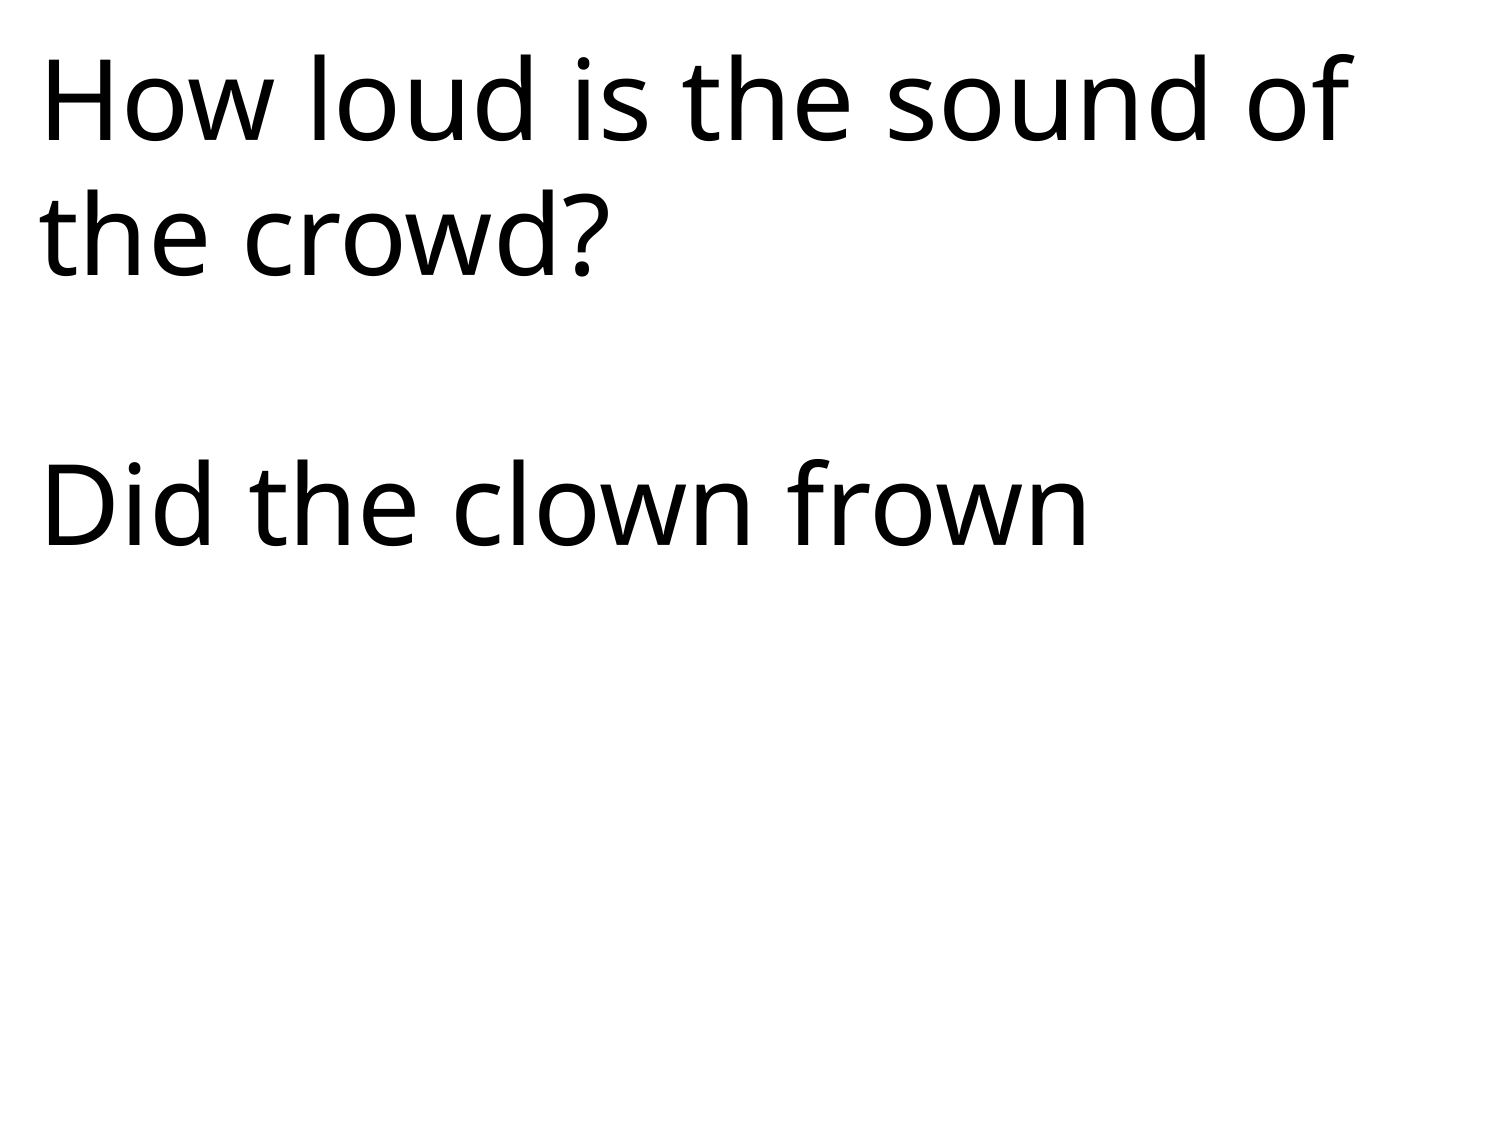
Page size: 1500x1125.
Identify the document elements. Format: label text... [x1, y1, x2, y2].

text_box How loud is the sound of the crowd? Did the clown frown [23, 20, 1474, 576]
